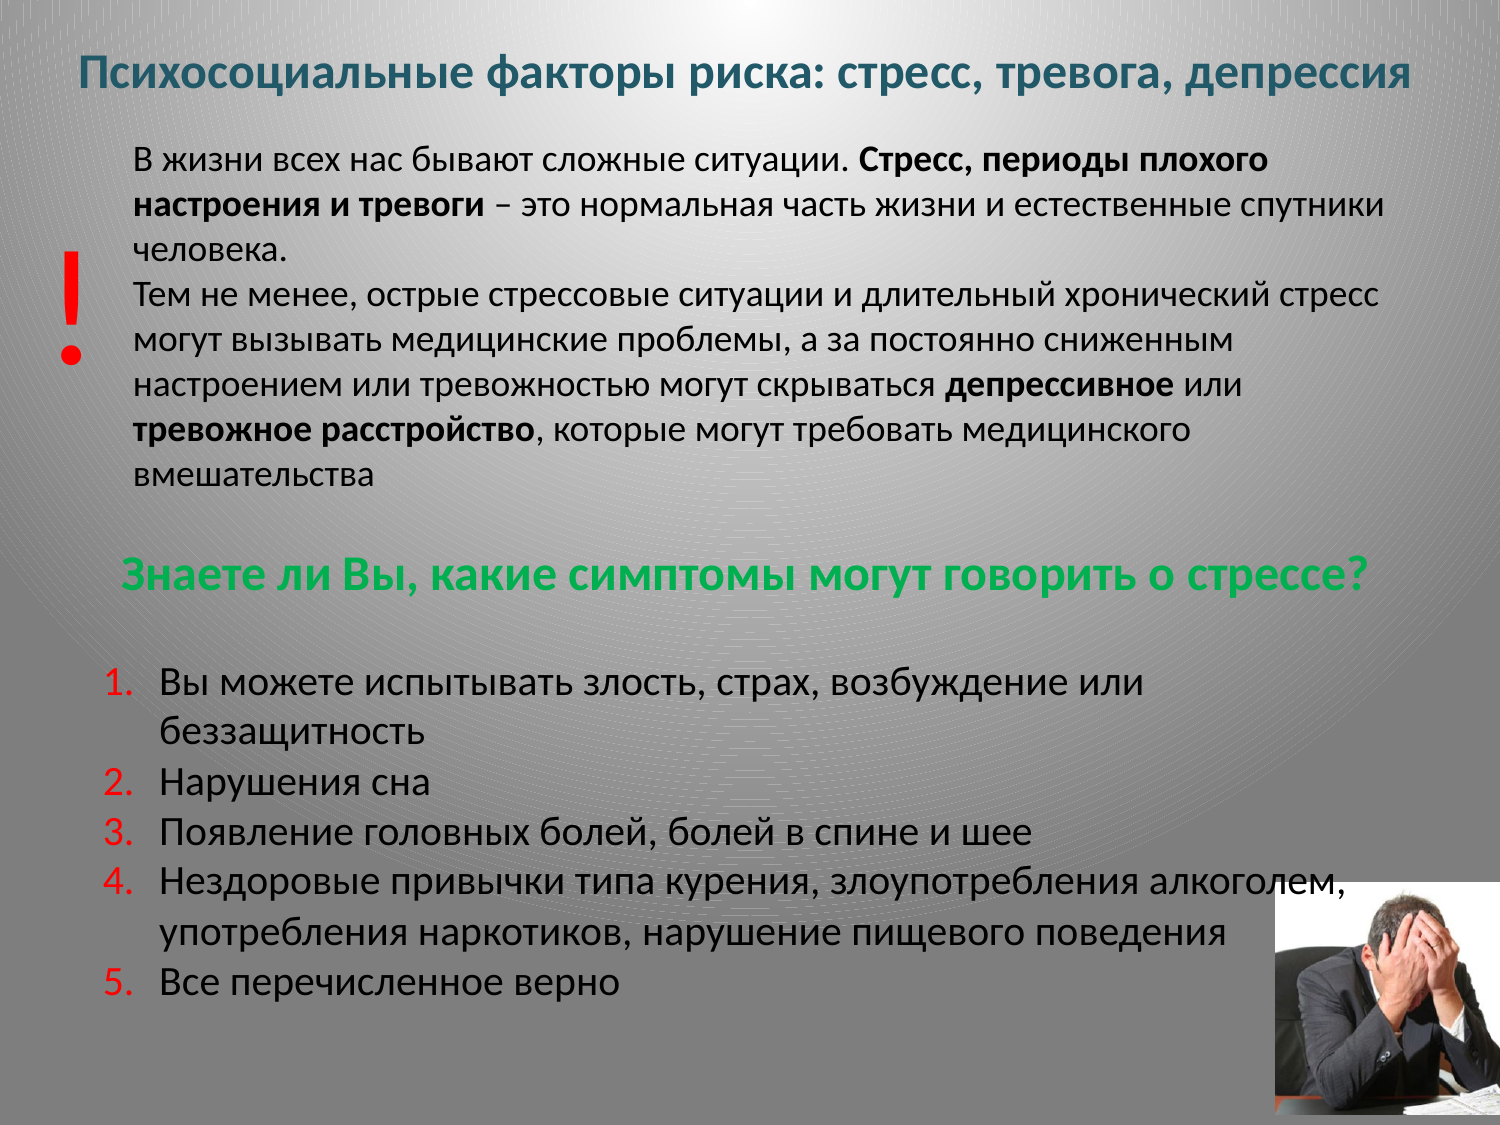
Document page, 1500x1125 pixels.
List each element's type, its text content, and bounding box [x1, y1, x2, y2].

text_box Вы можете испытывать злость, страх, возбуждение или беззащитность Нарушения сна Появление головных болей, болей в спине и шее Нездоровые привычки типа курения, злоупотребления алкоголем, употребления наркотиков, нарушение пищевого поведения Все перечисленное верно [88, 645, 1389, 1011]
text_box ! [29, 190, 105, 405]
text_box Психосоциальные факторы риска: стресс, тревога, депрессия [63, 30, 1444, 106]
picture [1274, 882, 1500, 1115]
text_box В жизни всех нас бывают сложные ситуации. Стресс, периоды плохого настроения и тревоги – это нормальная часть жизни и естественные спутники человека. Тем не менее, острые стрессовые ситуации и длительный хронический стресс могут вызывать медицинские проблемы, а за постоянно сниженным настроением или тревожностью могут скрываться депрессивное или тревожное расстройство, которые могут требовать медицинского вмешательства [118, 127, 1417, 502]
text_box Знаете ли Вы, какие симптомы могут говорить о стрессе? [106, 533, 1386, 608]
